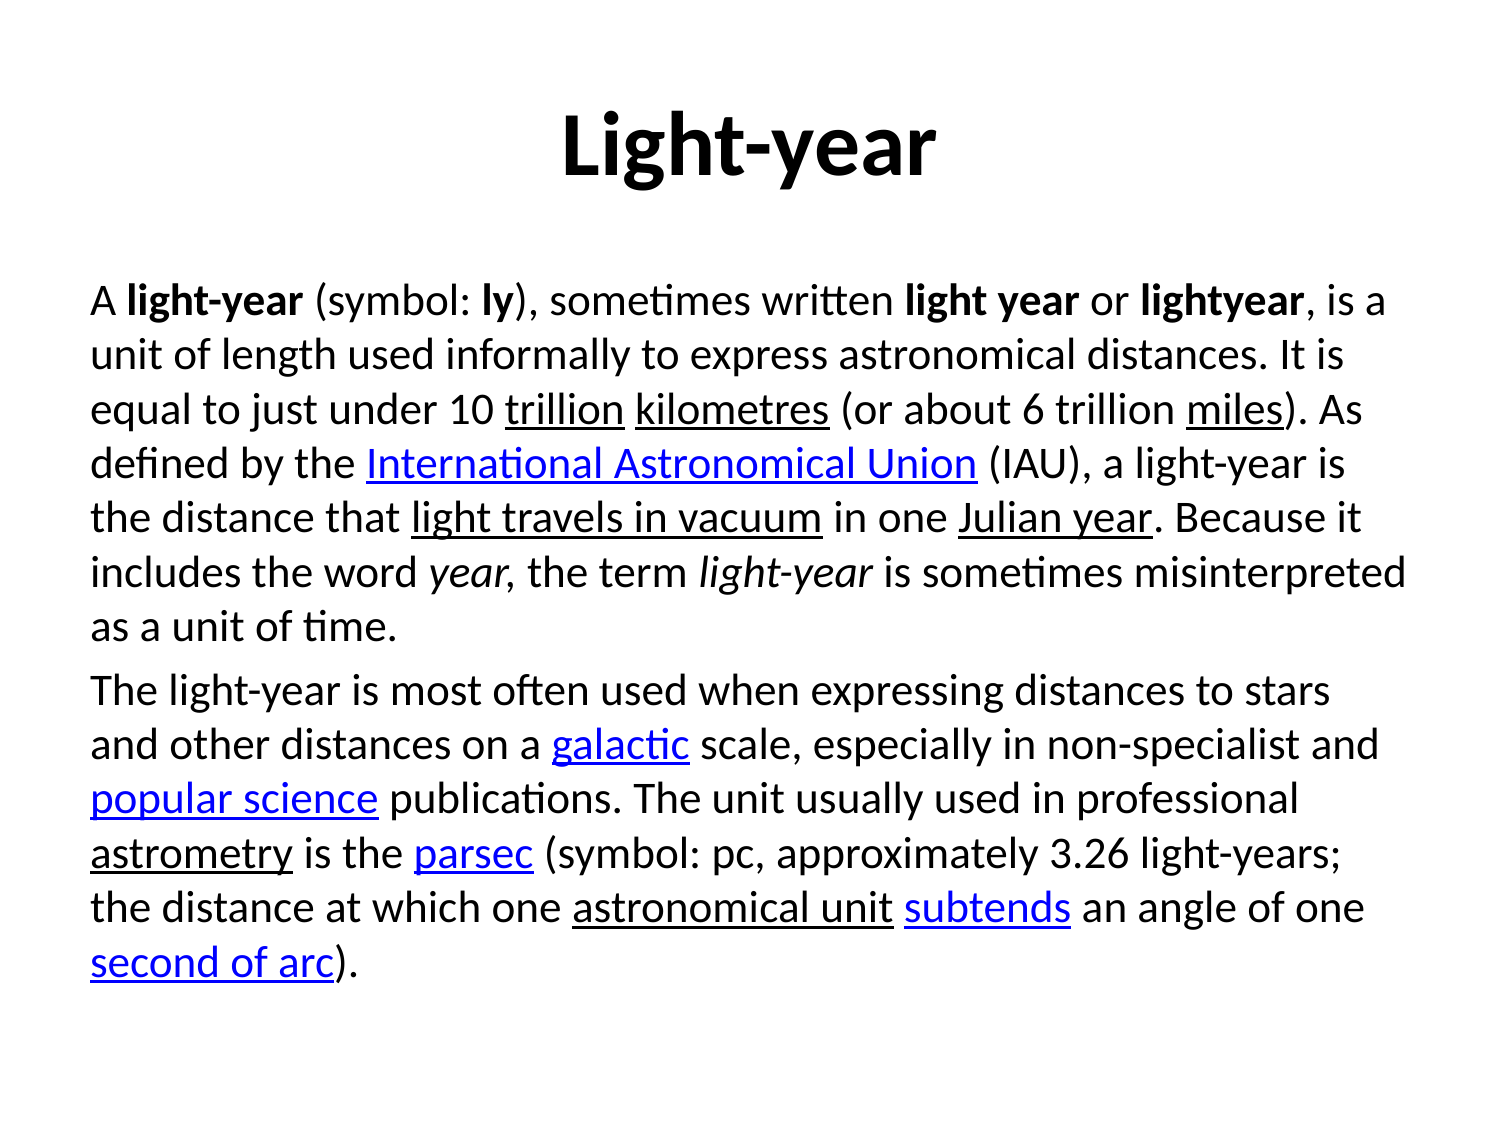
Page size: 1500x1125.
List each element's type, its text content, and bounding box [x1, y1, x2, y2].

title Light-year [75, 45, 1425, 233]
list A light-year (symbol: ly), sometimes written light year or lightyear, is a unit of length used informally to express astronomical distances. It is equal to just under 10 trillion kilometres (or about 6 trillion miles). As defined by the International Astronomical Union (IAU), a light-year is the distance that light travels in vacuum in one Julian year. Because it includes the word year, the term light-year is sometimes misinterpreted as a unit of time. The light-year is most often used when expressing distances to stars and other distances on a galactic scale, especially in non-specialist and popular science publications. The unit usually used in professional astrometry is the parsec (symbol: pc, approximately 3.26 light-years; the distance at which one astronomical unit subtends an angle of one second of arc). [75, 262, 1425, 1005]
